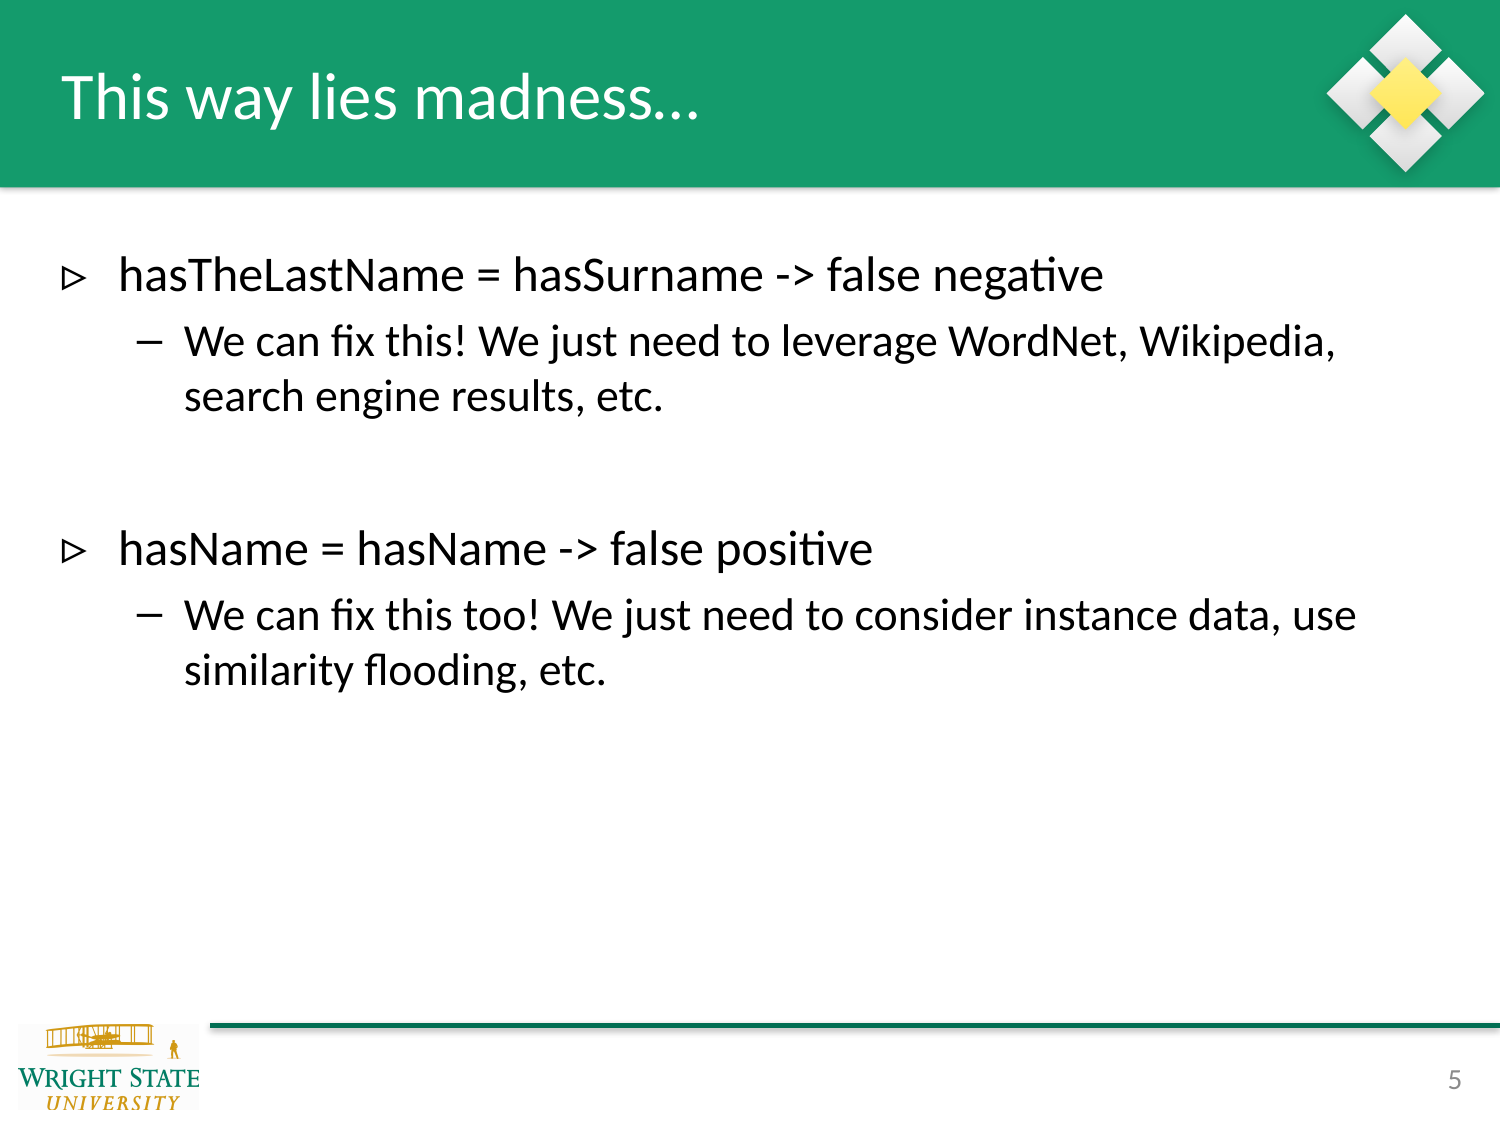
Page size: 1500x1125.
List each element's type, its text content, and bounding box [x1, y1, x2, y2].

slide_number 5 [1383, 1048, 1478, 1108]
list hasTheLastName = hasSurname -> false negative We can fix this! We just need to leverage WordNet, Wikipedia, search engine results, etc. hasName = hasName -> false positive We can fix this too! We just need to consider instance data, use similarity flooding, etc. [46, 234, 1449, 983]
title This way lies madness… [46, 13, 1298, 173]
